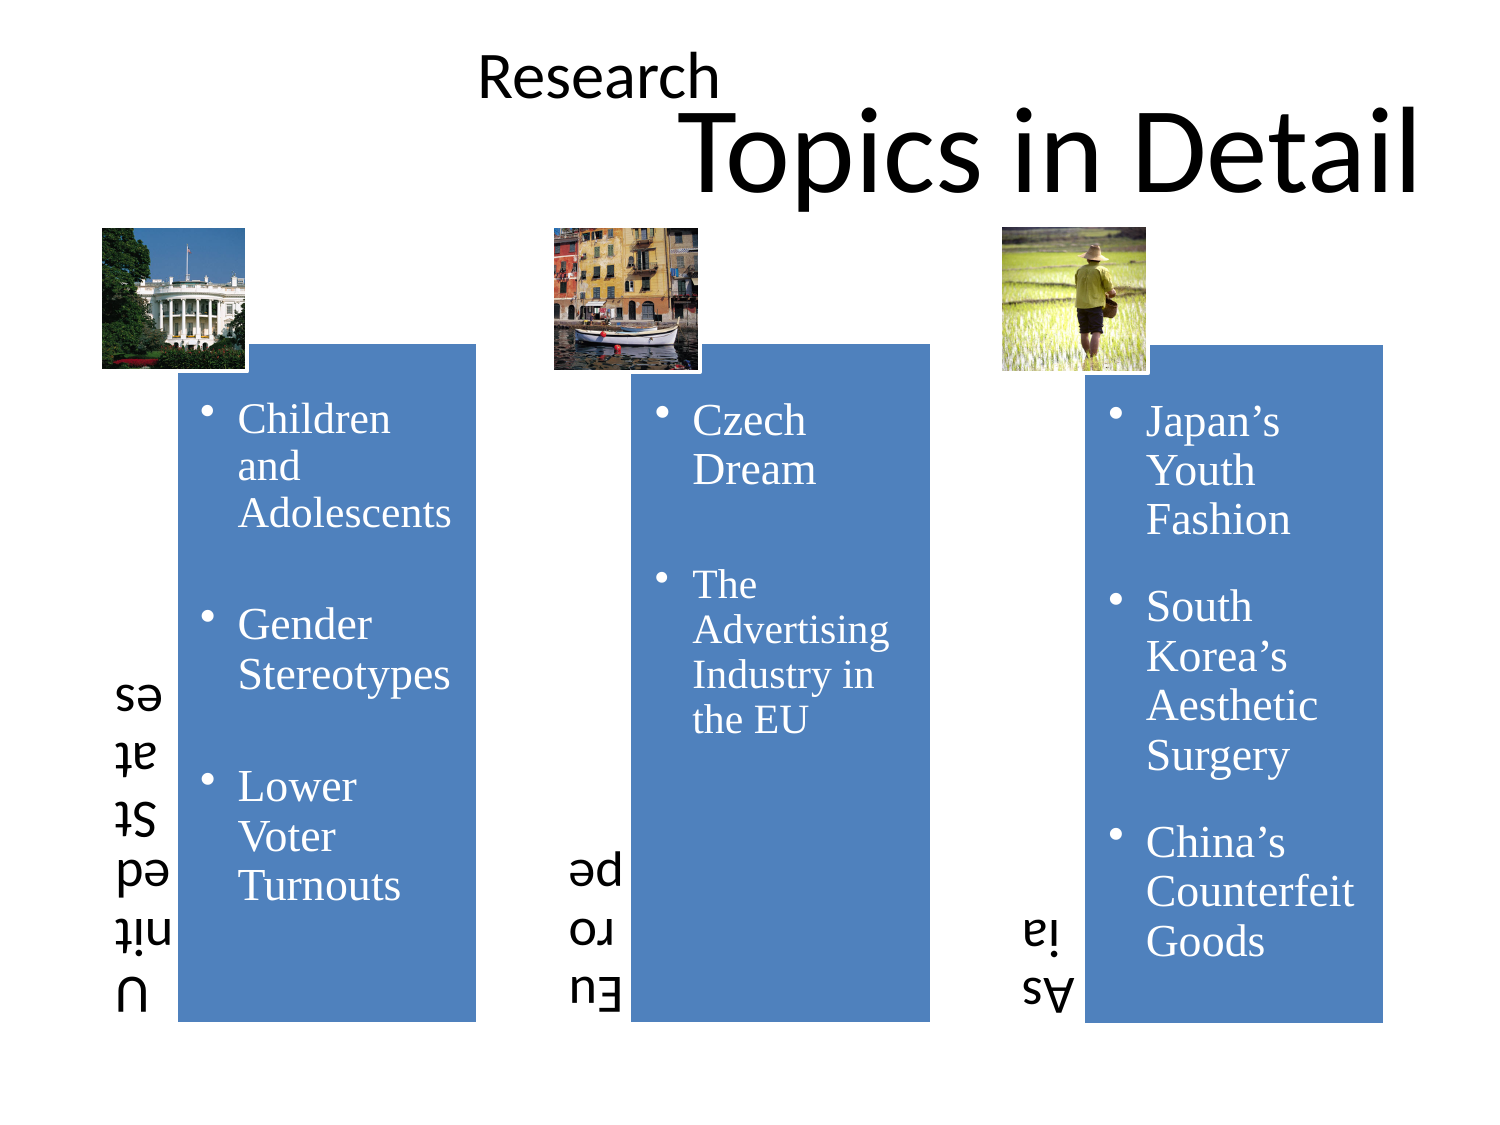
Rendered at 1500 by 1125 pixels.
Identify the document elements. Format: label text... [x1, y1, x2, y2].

text_box Topics in Detail [662, 62, 1475, 225]
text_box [99, 199, 1388, 1076]
text_box Research [462, 24, 750, 120]
